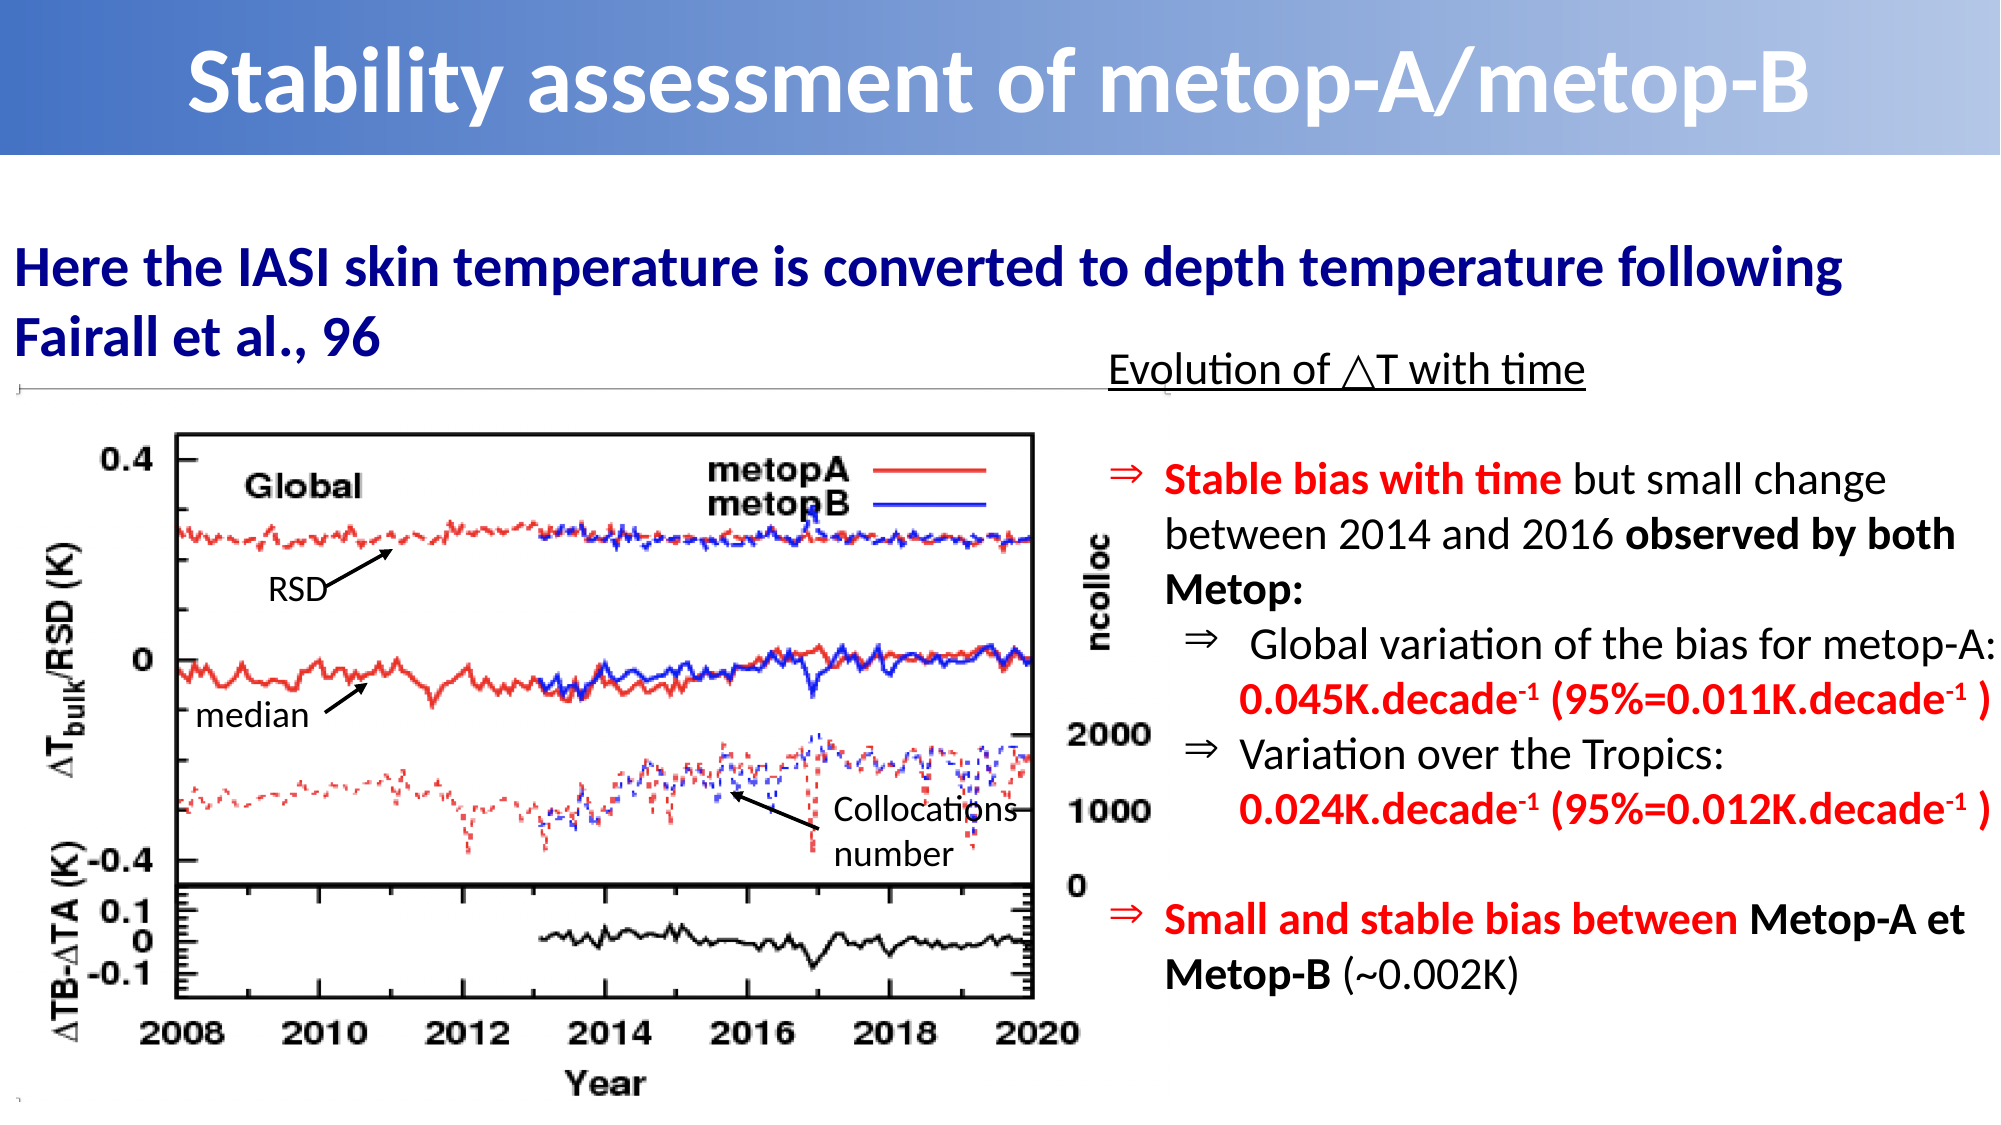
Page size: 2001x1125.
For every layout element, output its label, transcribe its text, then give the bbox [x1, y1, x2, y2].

text_box Stability assessment of metop-A/metop-B [0, 0, 2000, 155]
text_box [730, 792, 819, 830]
picture [15, 384, 1171, 1102]
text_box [325, 682, 368, 714]
text_box Here the IASI skin temperature is converted to depth temperature following Fairall et al., 96 [0, 220, 1936, 376]
text_box Evolution of △T with time Stable bias with time but small change between 2014 and 2016 observed by both Metop: Global variation of the bias for metop-A: 0.045K.decade-1 (95%=0.011K.decade-1 ) Variation over the Tropics: 0.024K.decade-1 (95%=0.012K.decade-1 ) Small and stable bias between Metop-A et Metop-B (~0.002K) [1093, 331, 2000, 1007]
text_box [325, 549, 393, 587]
